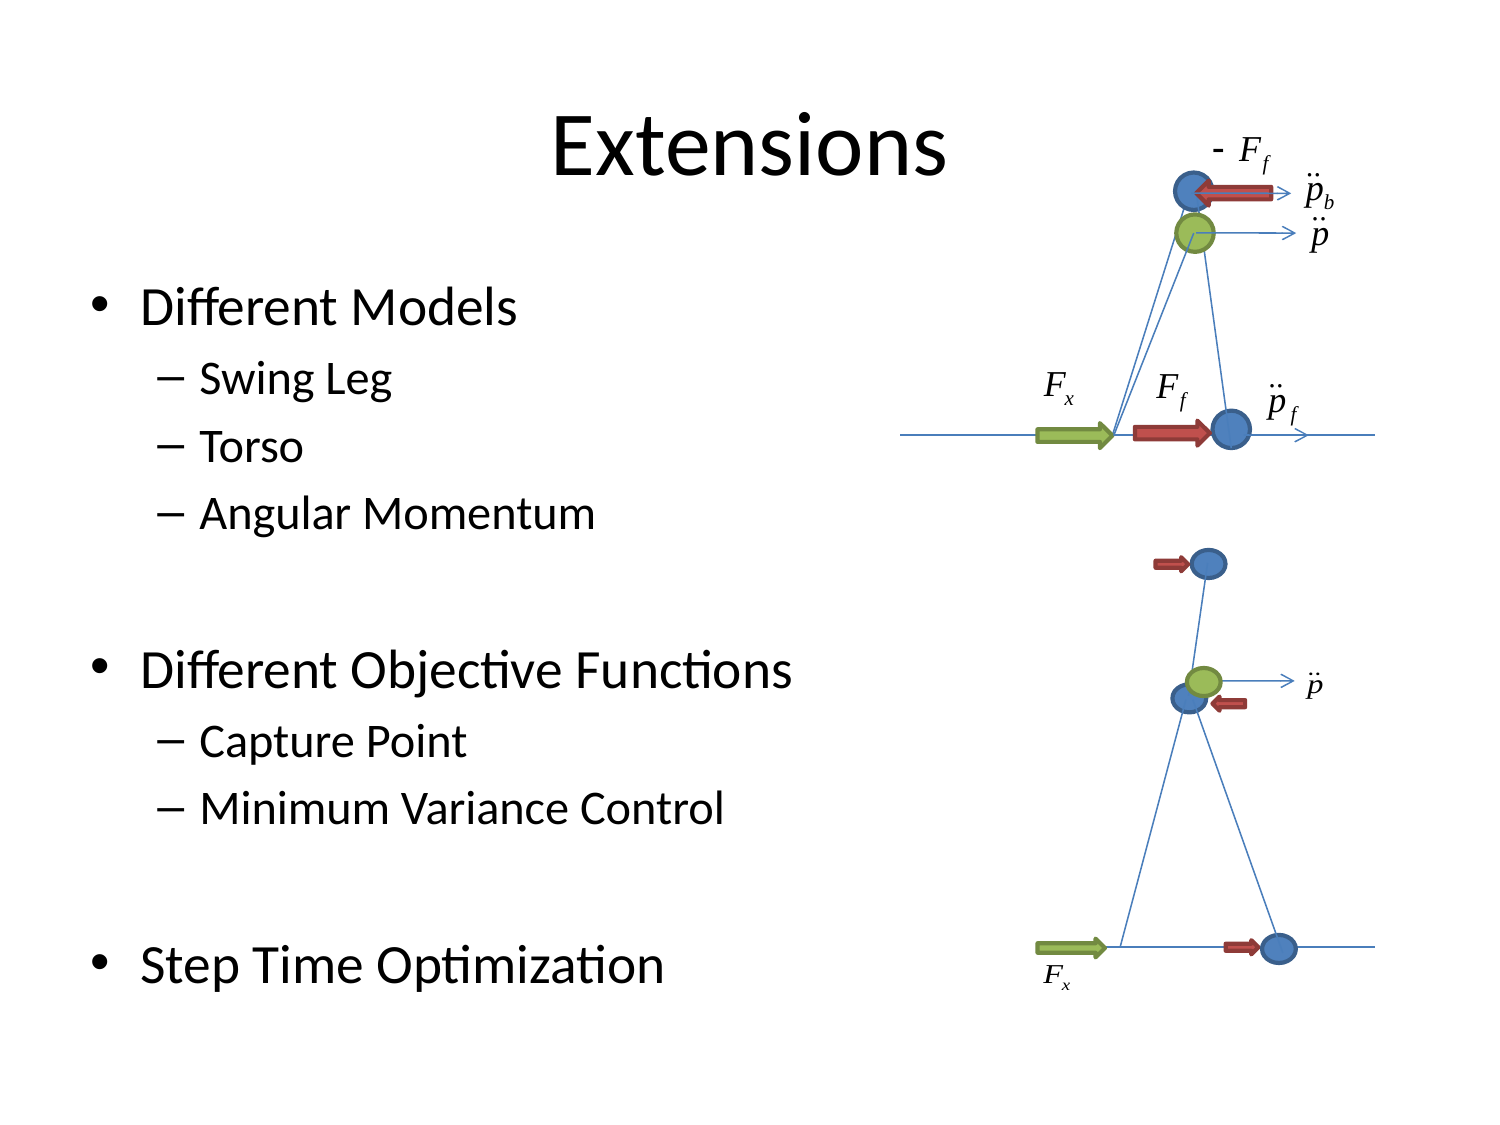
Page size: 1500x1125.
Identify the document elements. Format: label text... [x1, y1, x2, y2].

list Different Models Swing Leg Torso Angular Momentum Different Objective Functions Capture Point Minimum Variance Control Step Time Optimization [75, 262, 1425, 1005]
title Extensions [75, 45, 1425, 233]
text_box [1037, 549, 1376, 998]
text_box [899, 124, 1376, 449]
